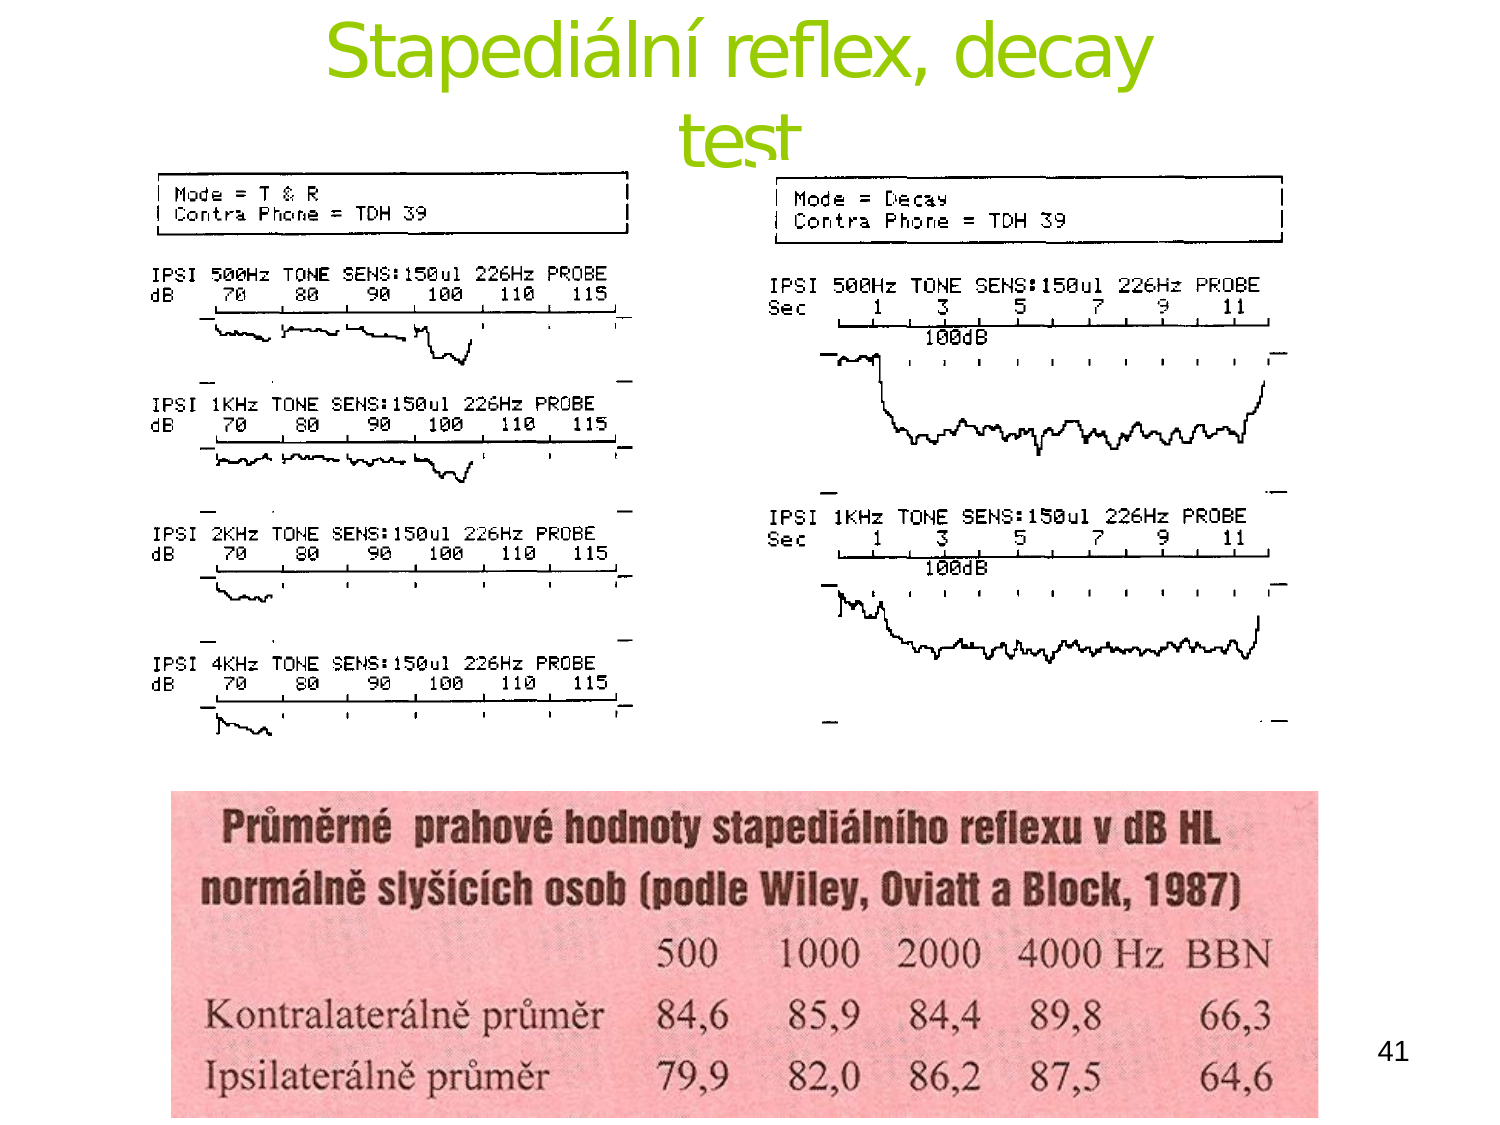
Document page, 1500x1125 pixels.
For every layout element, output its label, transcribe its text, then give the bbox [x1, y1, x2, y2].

text_box [755, 160, 1324, 752]
title Stapediální reflex, decay test [256, 0, 1224, 187]
text_box [171, 791, 1319, 1118]
text_box [135, 160, 669, 752]
slide_number 41 [1074, 1024, 1425, 1103]
